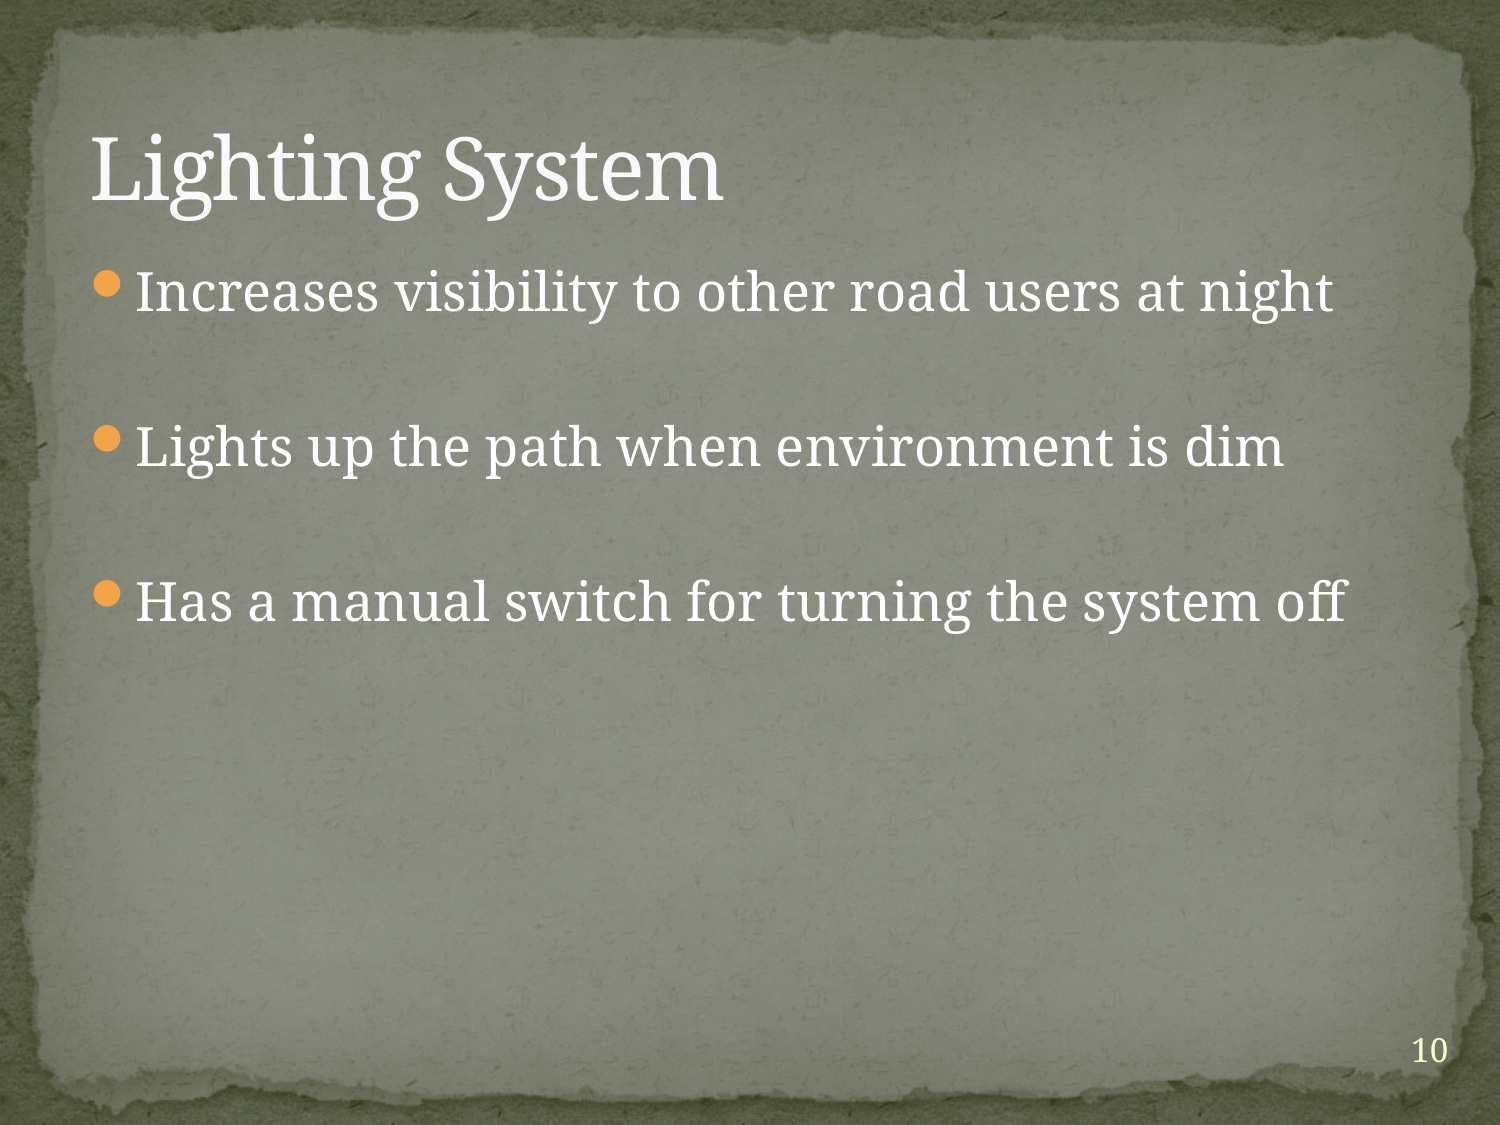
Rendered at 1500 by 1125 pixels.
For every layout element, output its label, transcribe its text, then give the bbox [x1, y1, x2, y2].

slide_number 10 [1379, 1014, 1480, 1089]
list Increases visibility to other road users at night Lights up the path when environment is dim Has a manual switch for turning the system off [75, 249, 1425, 1043]
title Lighting System [74, 24, 1425, 225]
